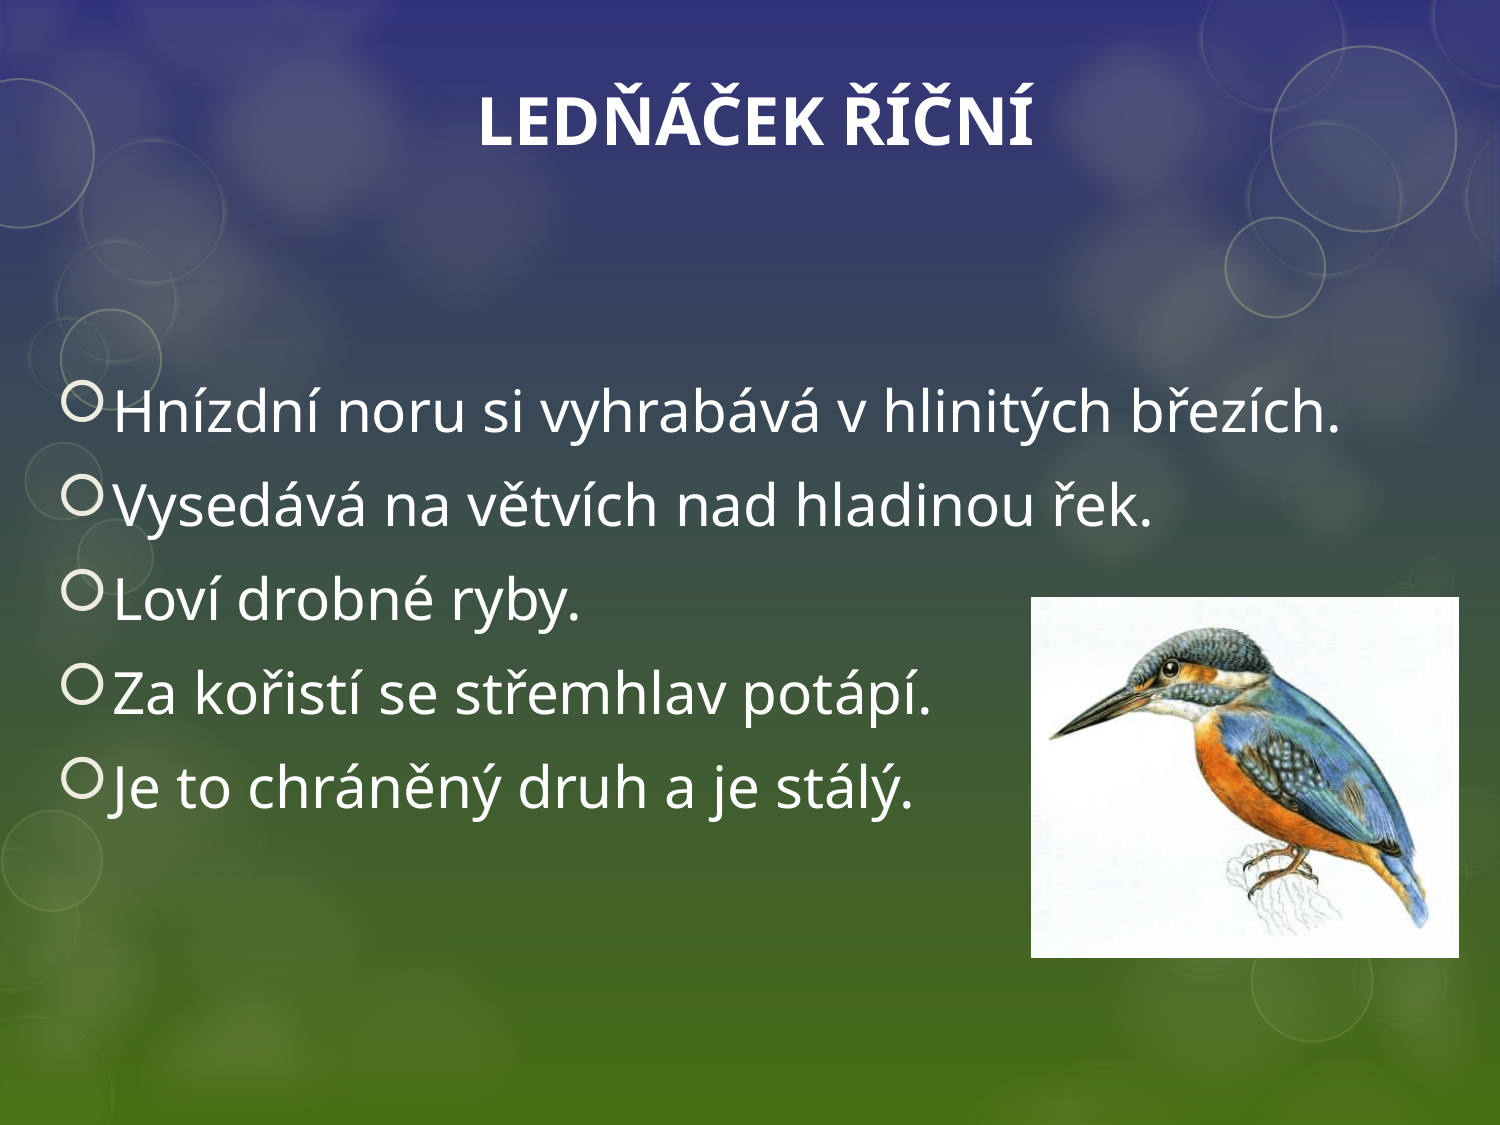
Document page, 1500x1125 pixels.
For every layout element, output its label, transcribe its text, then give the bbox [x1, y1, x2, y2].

list Hnízdní noru si vyhrabává v hlinitých březích. Vysedává na větvích nad hladinou řek. Loví drobné ryby. Za kořistí se střemhlav potápí. Je to chráněný druh a je stálý. [41, 257, 1483, 1125]
title LEDŇÁČEK ŘÍČNÍ [171, 42, 1340, 195]
picture [1030, 597, 1460, 958]
